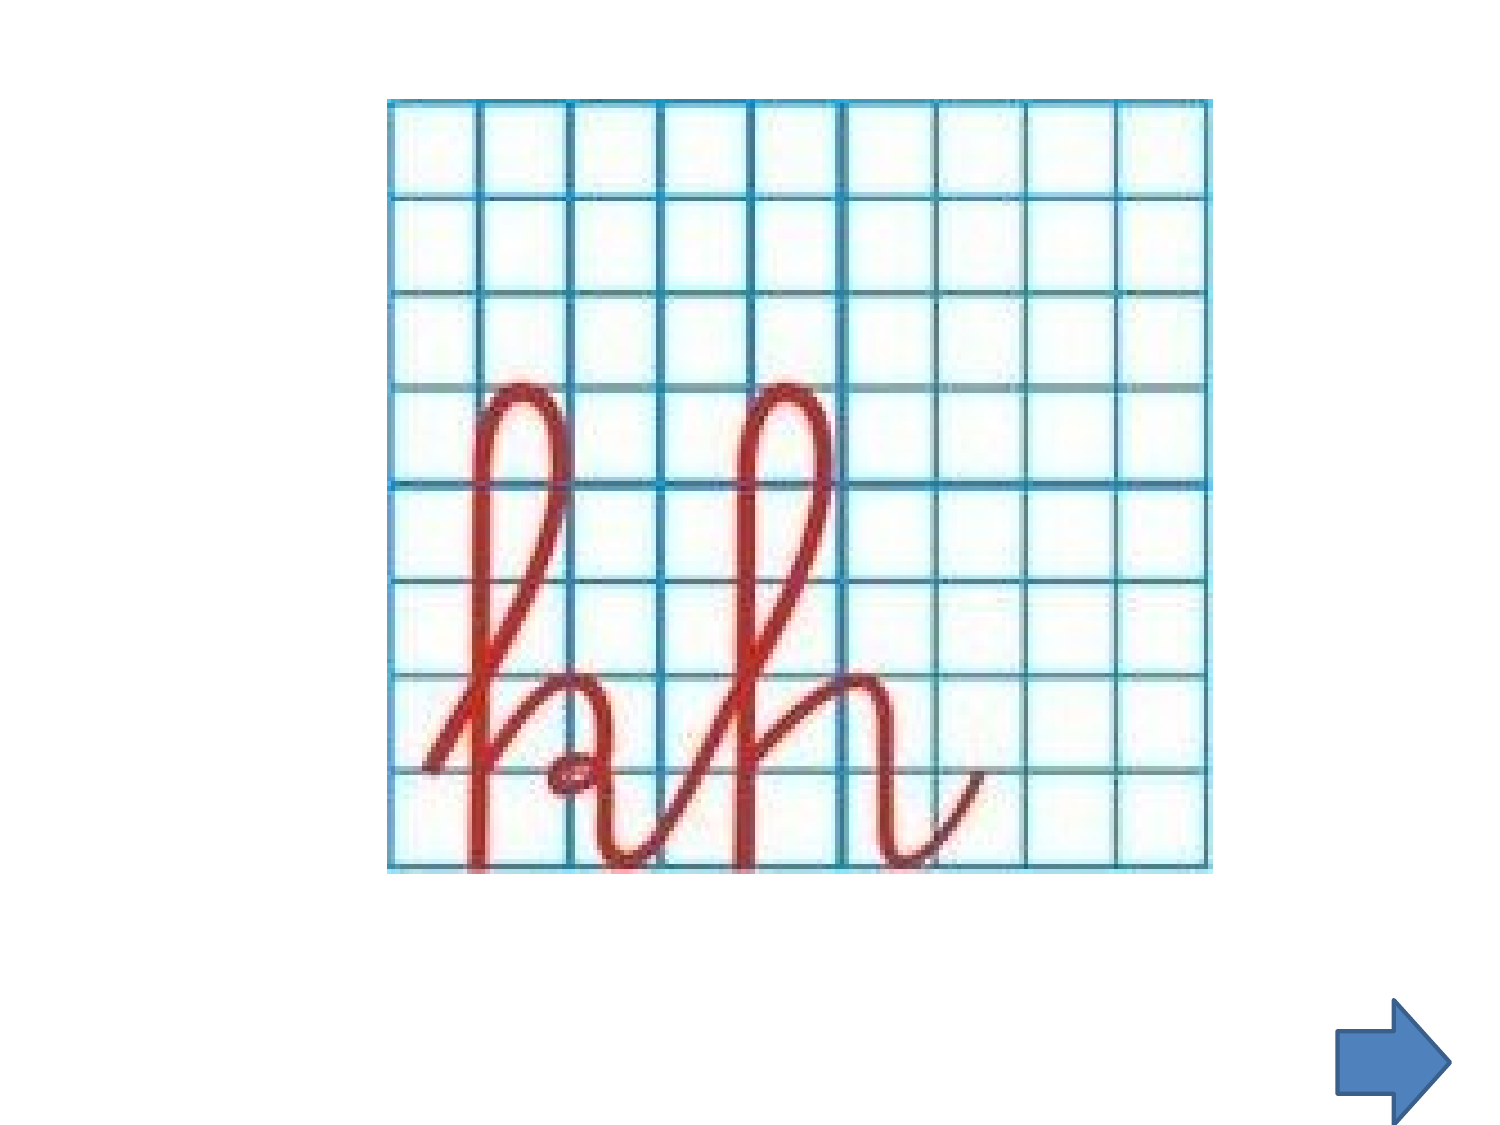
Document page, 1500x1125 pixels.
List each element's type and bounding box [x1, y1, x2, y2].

text_box [1335, 998, 1452, 1125]
picture [387, 99, 1213, 874]
